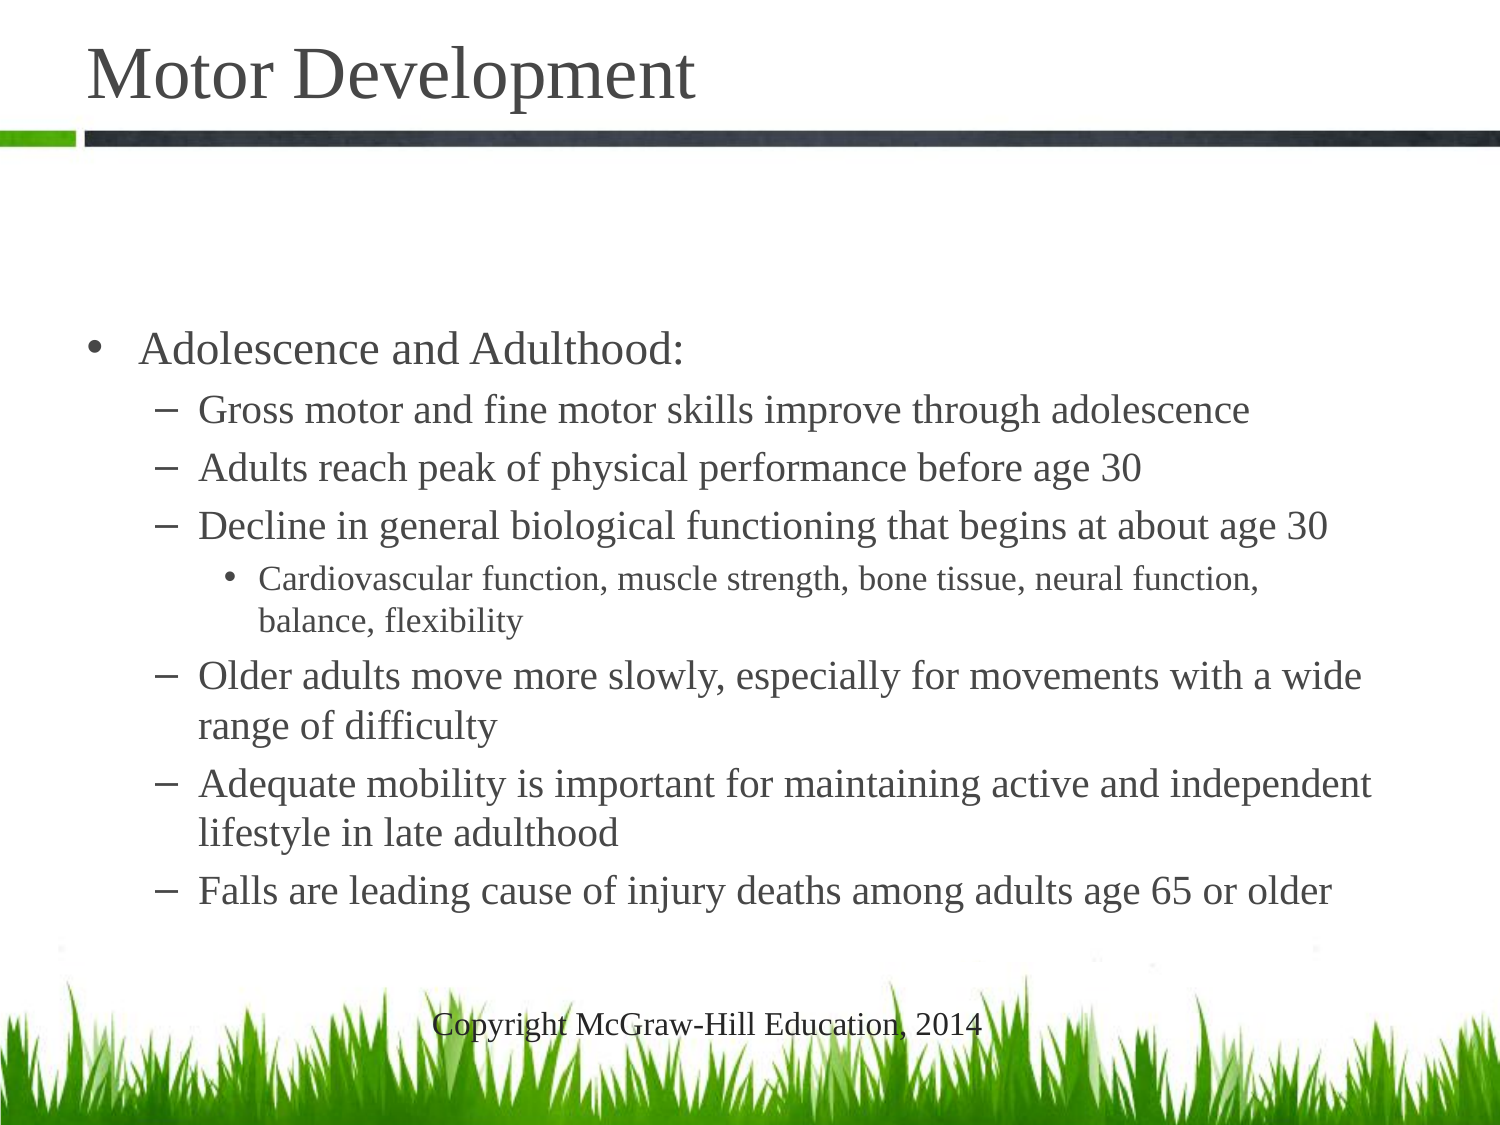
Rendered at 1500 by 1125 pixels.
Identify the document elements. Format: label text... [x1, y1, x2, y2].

picture [0, 0, 1500, 1125]
title Motor Development [71, 12, 1450, 125]
text_box Copyright McGraw-Hill Education, 2014 [274, 994, 1141, 1050]
list Adolescence and Adulthood: Gross motor and fine motor skills improve through adolescence Adults reach peak of physical performance before age 30 Decline in general biological functioning that begins at about age 30 Cardiovascular function, muscle strength, bone tissue, neural function, balance, flexibility Older adults move more slowly, especially for movements with a wide range of difficulty Adequate mobility is important for maintaining active and independent lifestyle in late adulthood Falls are leading cause of injury deaths among adults age 65 or older [71, 309, 1400, 995]
